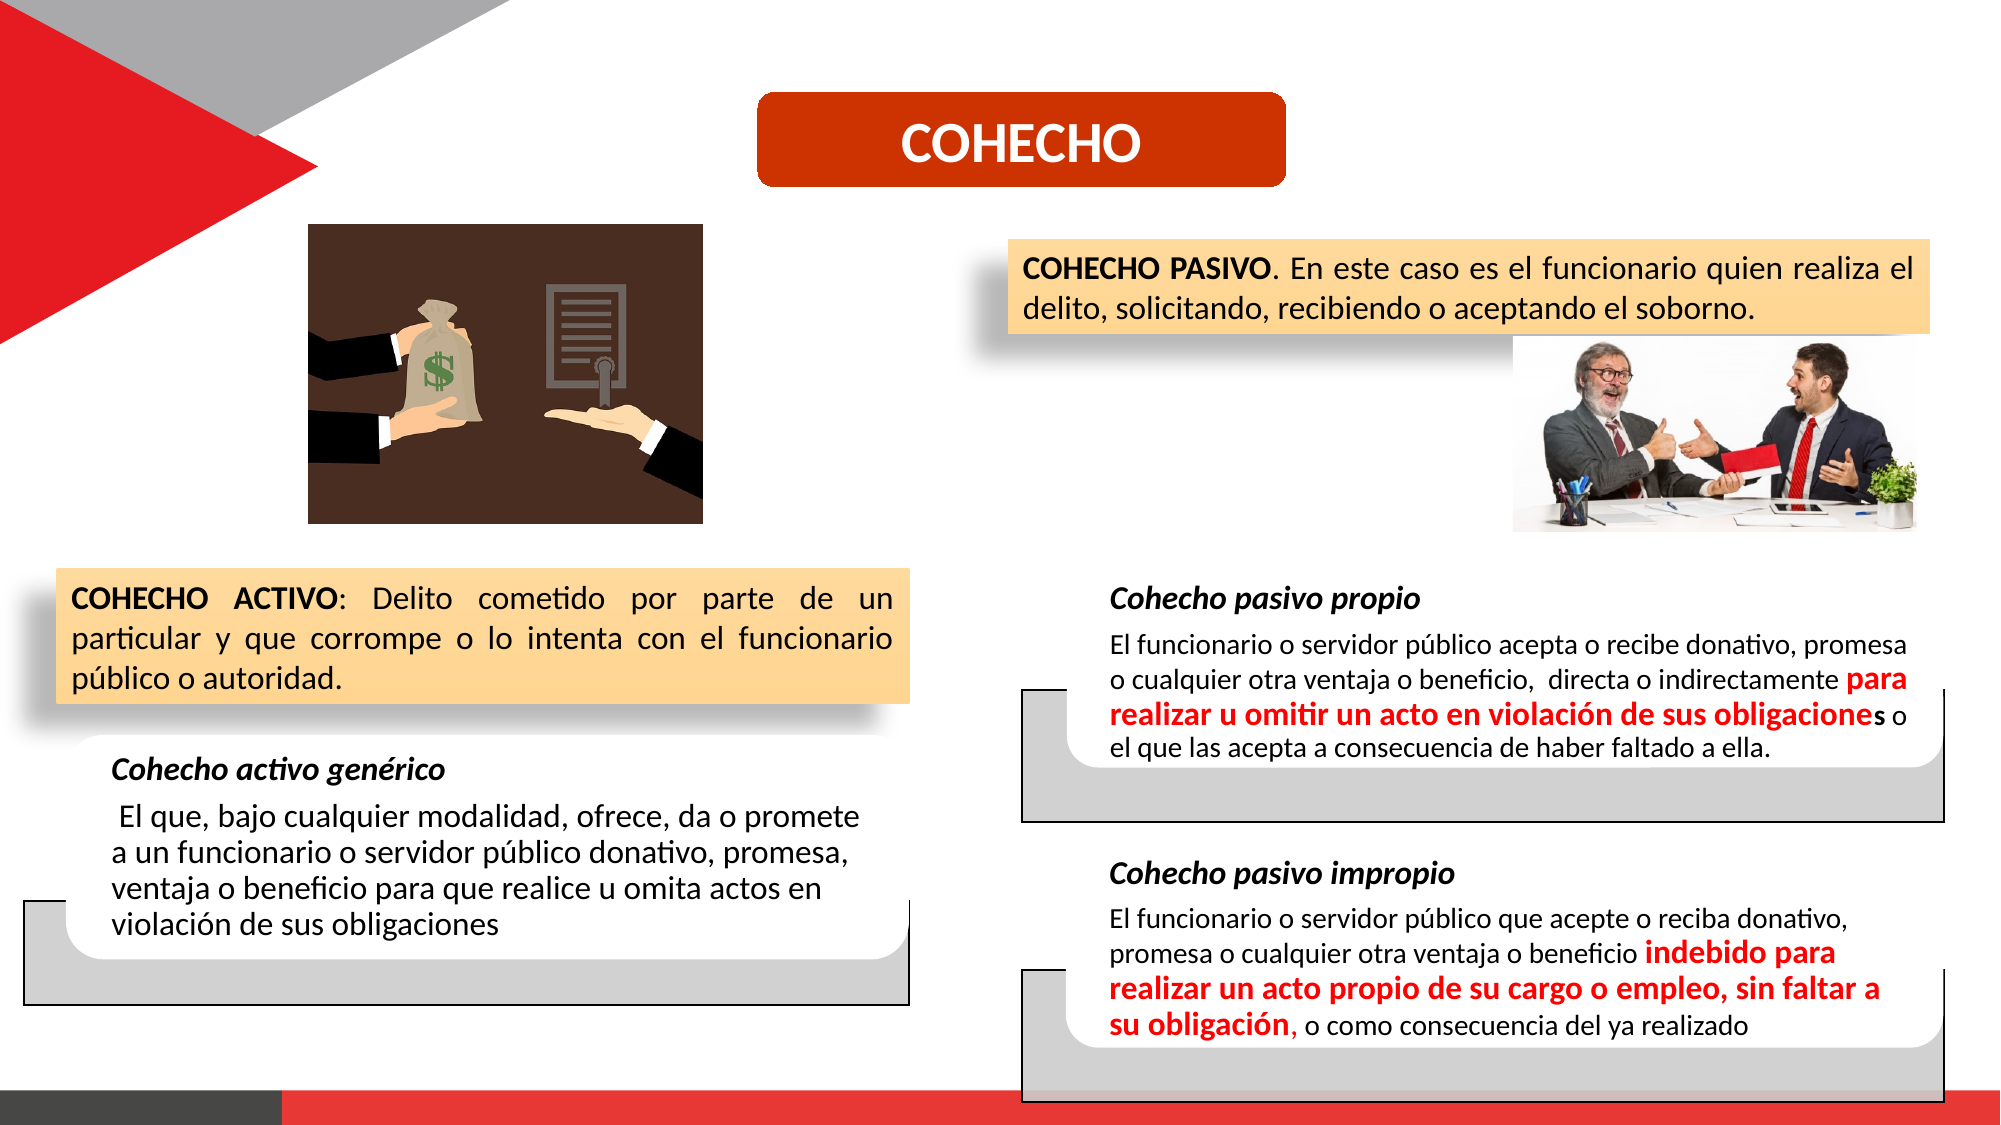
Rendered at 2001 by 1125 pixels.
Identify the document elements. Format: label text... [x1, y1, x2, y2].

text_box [1021, 570, 1944, 1110]
text_box COHECHO [757, 92, 1286, 187]
picture [1512, 336, 1917, 532]
text_box COHECHO PASIVO. En este caso es el funcionario quien realiza el delito, solicitando, recibiendo o aceptando el soborno. [1008, 239, 1931, 334]
text_box [0, 2, 321, 346]
text_box [281, 1089, 2000, 1125]
text_box [0, 0, 511, 138]
text_box [0, 1089, 281, 1125]
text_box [23, 732, 910, 1005]
picture [308, 224, 703, 524]
text_box COHECHO ACTIVO: Delito cometido por parte de un particular y que corrompe o lo intenta con el funcionario público o autoridad. [56, 568, 910, 704]
